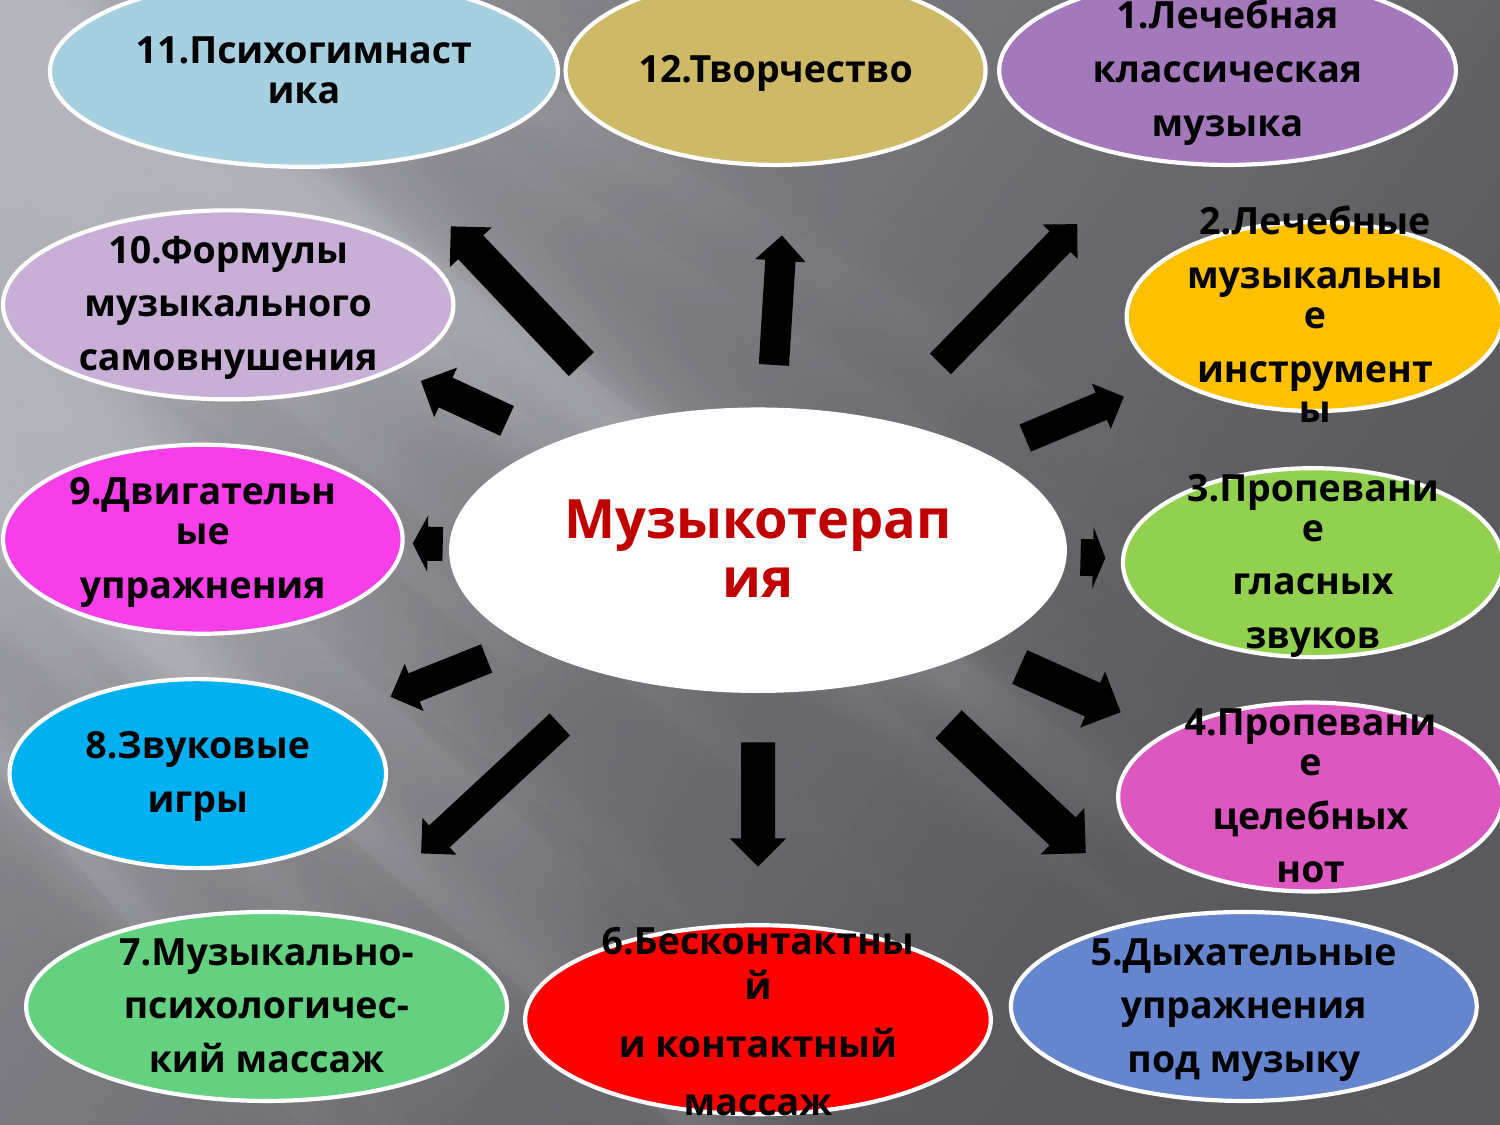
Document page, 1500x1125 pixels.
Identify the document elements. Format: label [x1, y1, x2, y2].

text_box [2, 0, 1500, 1125]
